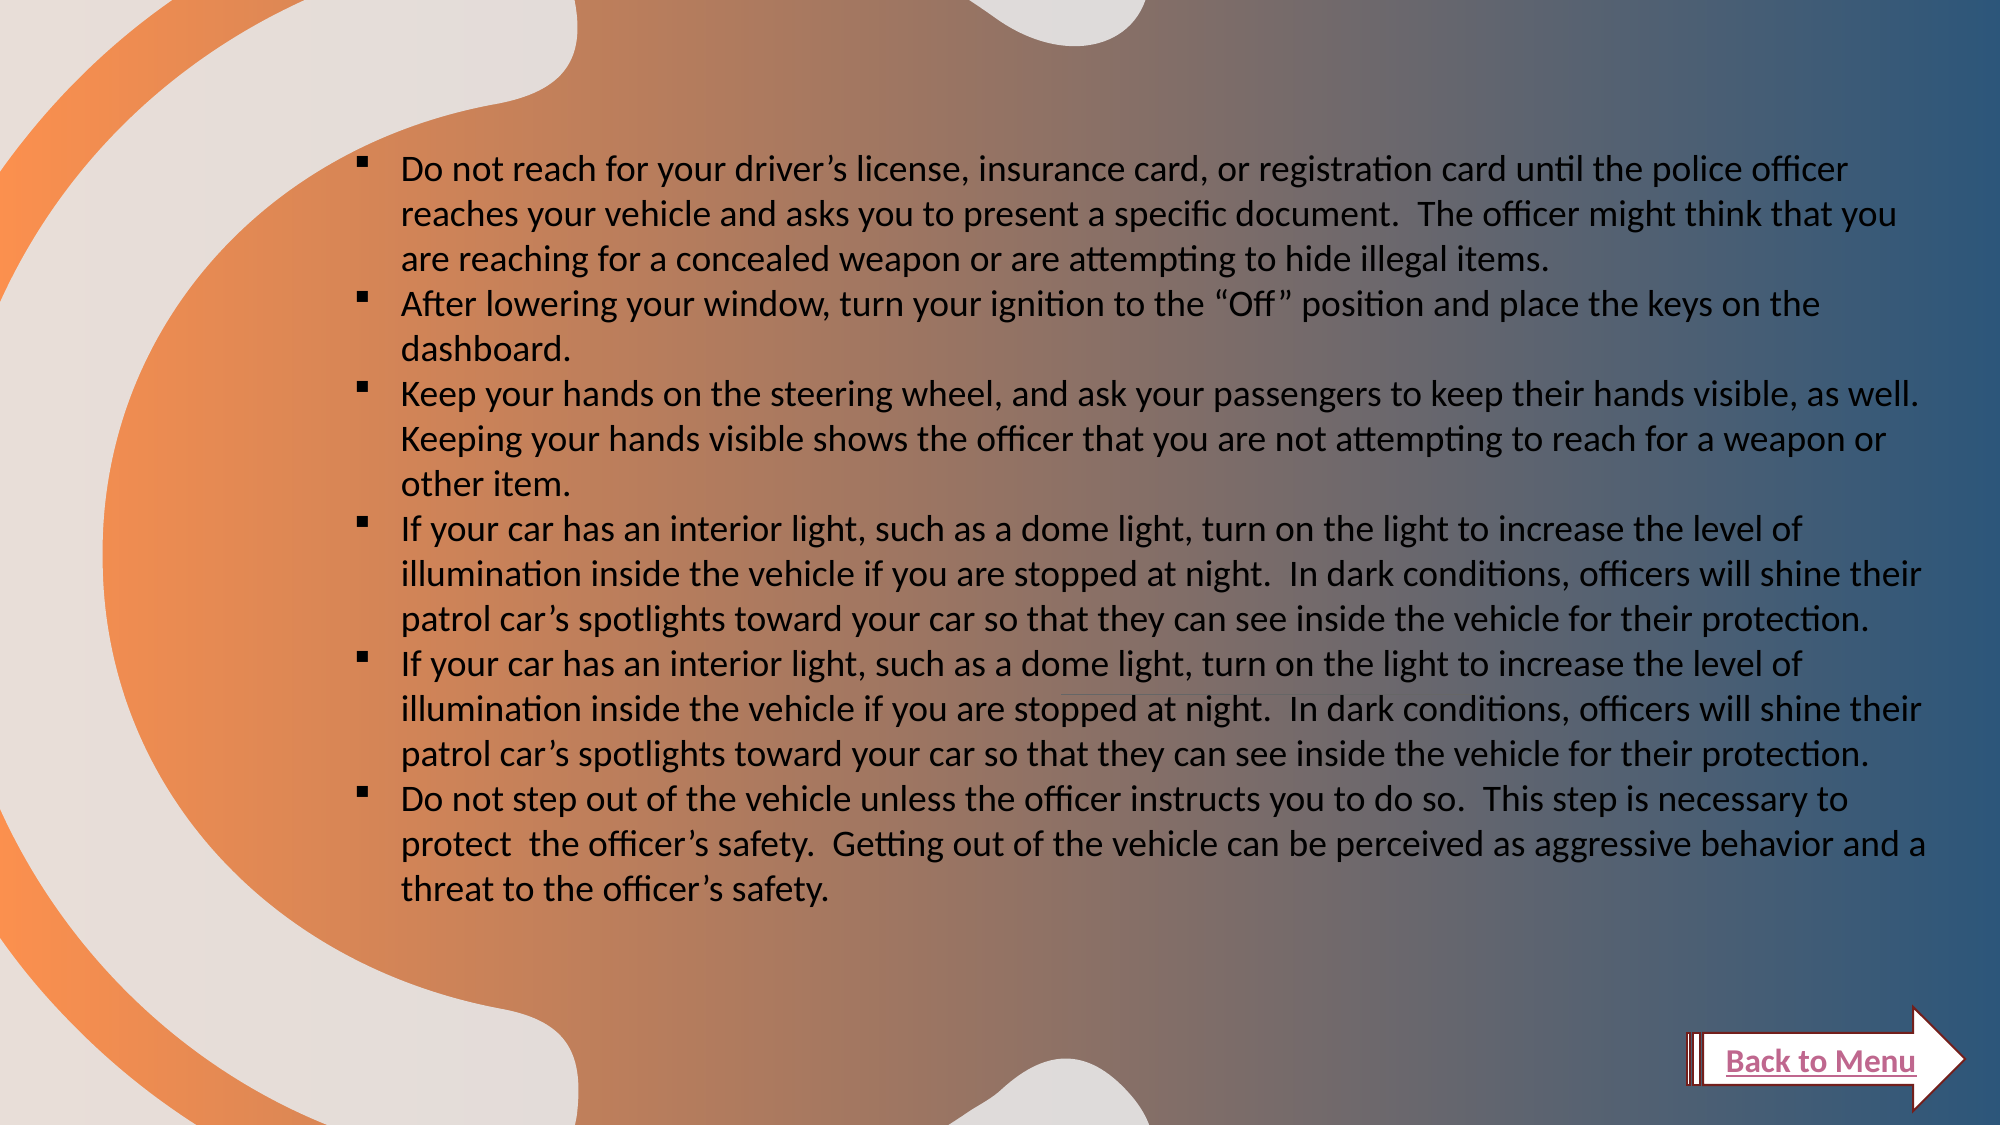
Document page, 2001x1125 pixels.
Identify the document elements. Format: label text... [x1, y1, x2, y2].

text_box Do not reach for your driver’s license, insurance card, or registration card until the police officer reaches your vehicle and asks you to present a specific document. The officer might think that you are reaching for a concealed weapon or are attempting to hide illegal items. After lowering your window, turn your ignition to the “Off” position and place the keys on the dashboard. Keep your hands on the steering wheel, and ask your passengers to keep their hands visible, as well. Keeping your hands visible shows the officer that you are not attempting to reach for a weapon or other item. If your car has an interior light, such as a dome light, turn on the light to increase the level of illumination inside the vehicle if you are stopped at night. In dark conditions, officers will shine their patrol car’s spotlights toward your car so that they can see inside the vehicle for their protection. If your car has an interior light, such as a dome light, turn on the light to increase the level of illumination inside the vehicle if you are stopped at night. In dark conditions, officers will shine their patrol car’s spotlights toward your car so that they can see inside the vehicle for their protection. Do not step out of the vehicle unless the officer instructs you to do so. This step is necessary to protect the officer’s safety. Getting out of the vehicle can be perceived as aggressive behavior and a threat to the officer’s safety. [339, 136, 1967, 917]
text_box Back to Menu [1686, 1032, 1691, 1086]
text_box Back to Menu [1692, 1032, 1701, 1086]
text_box Back to Menu [1702, 1004, 1967, 1114]
